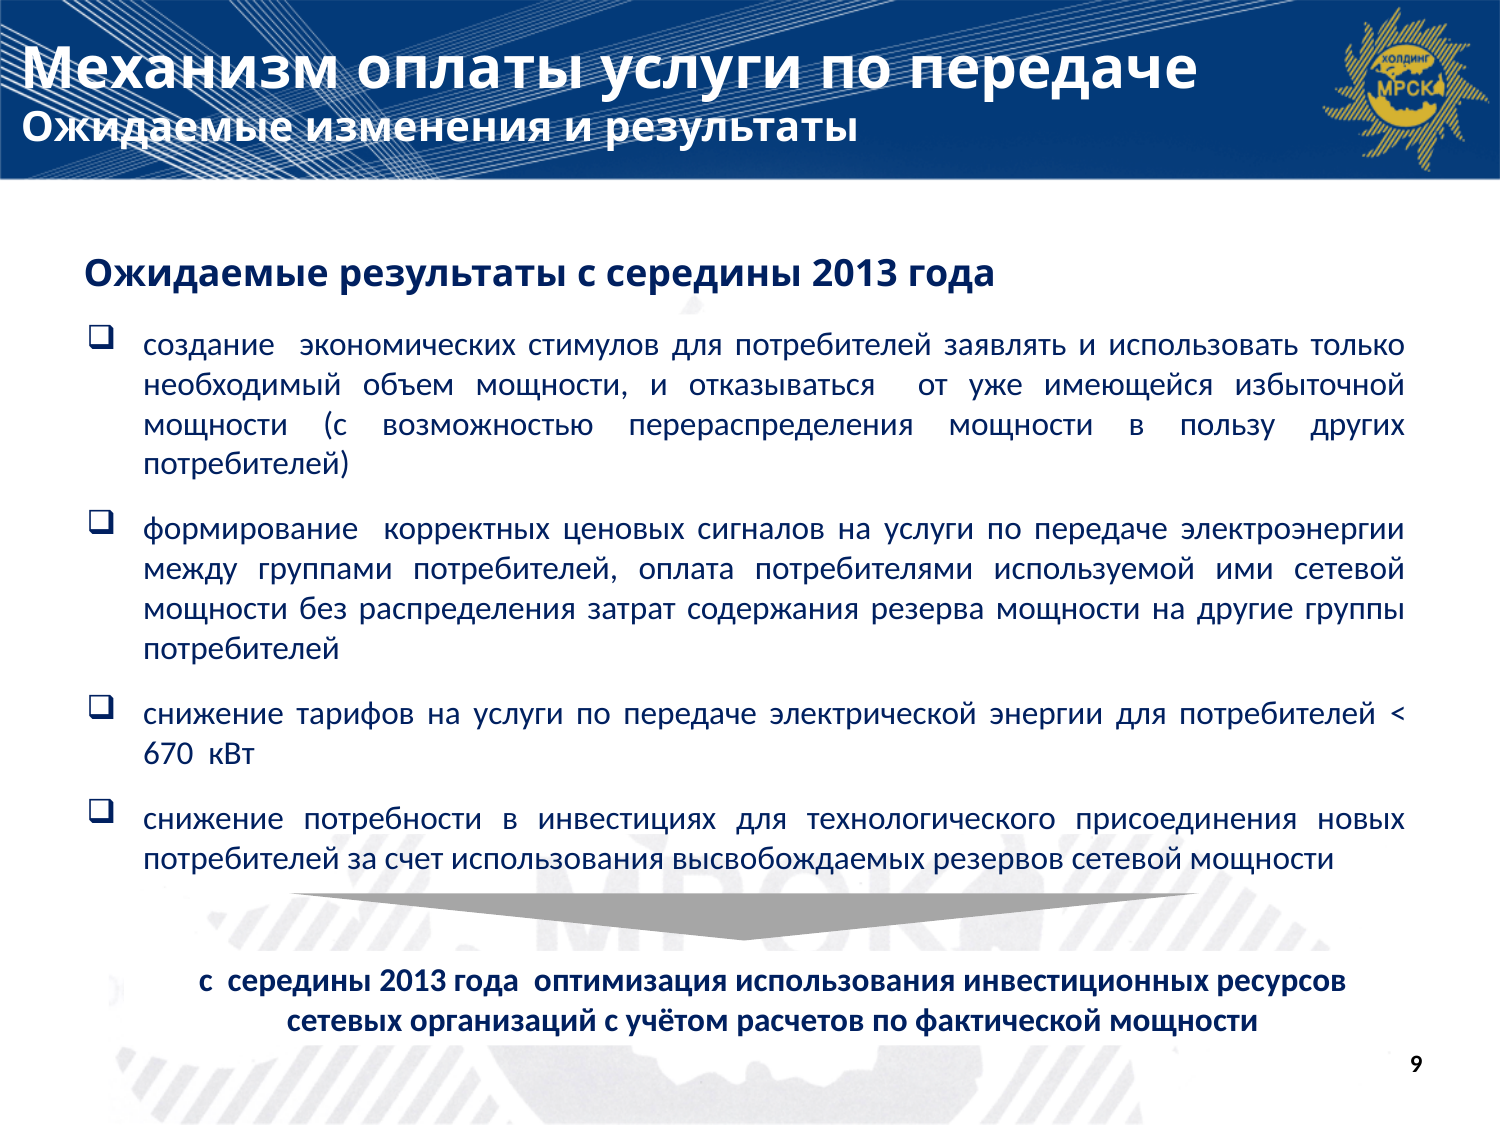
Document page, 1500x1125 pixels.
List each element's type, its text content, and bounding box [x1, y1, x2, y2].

text_box с середины 2013 года оптимизация использования инвестиционных ресурсов сетевых организаций с учётом расчетов по фактической мощности [123, 950, 1424, 1046]
text_box [287, 891, 1201, 943]
text_box Ожидаемые результаты с середины 2013 года [59, 242, 1306, 302]
picture [0, 0, 1500, 1125]
list создание экономических стимулов для потребителей заявлять и использовать только необходимый объем мощности, и отказываться от уже имеющейся избыточной мощности (с возможностью перераспределения мощности в пользу других потребителей) формирование корректных ценовых сигналов на услуги по передаче электроэнергии между группами потребителей, оплата потребителями используемой ими сетевой мощности без распределения затрат содержания резерва мощности на другие группы потребителей снижение тарифов на услуги по передаче электрической энергии для потребителей < 670 кВт снижение потребности в инвестициях для технологического присоединения новых потребителей за счет использования высвобождаемых резервов сетевой мощности [71, 314, 1422, 835]
slide_number 9 [962, 1023, 1438, 1102]
title Механизм оплаты услуги по передаче Ожидаемые изменения и результаты [5, 19, 1356, 161]
